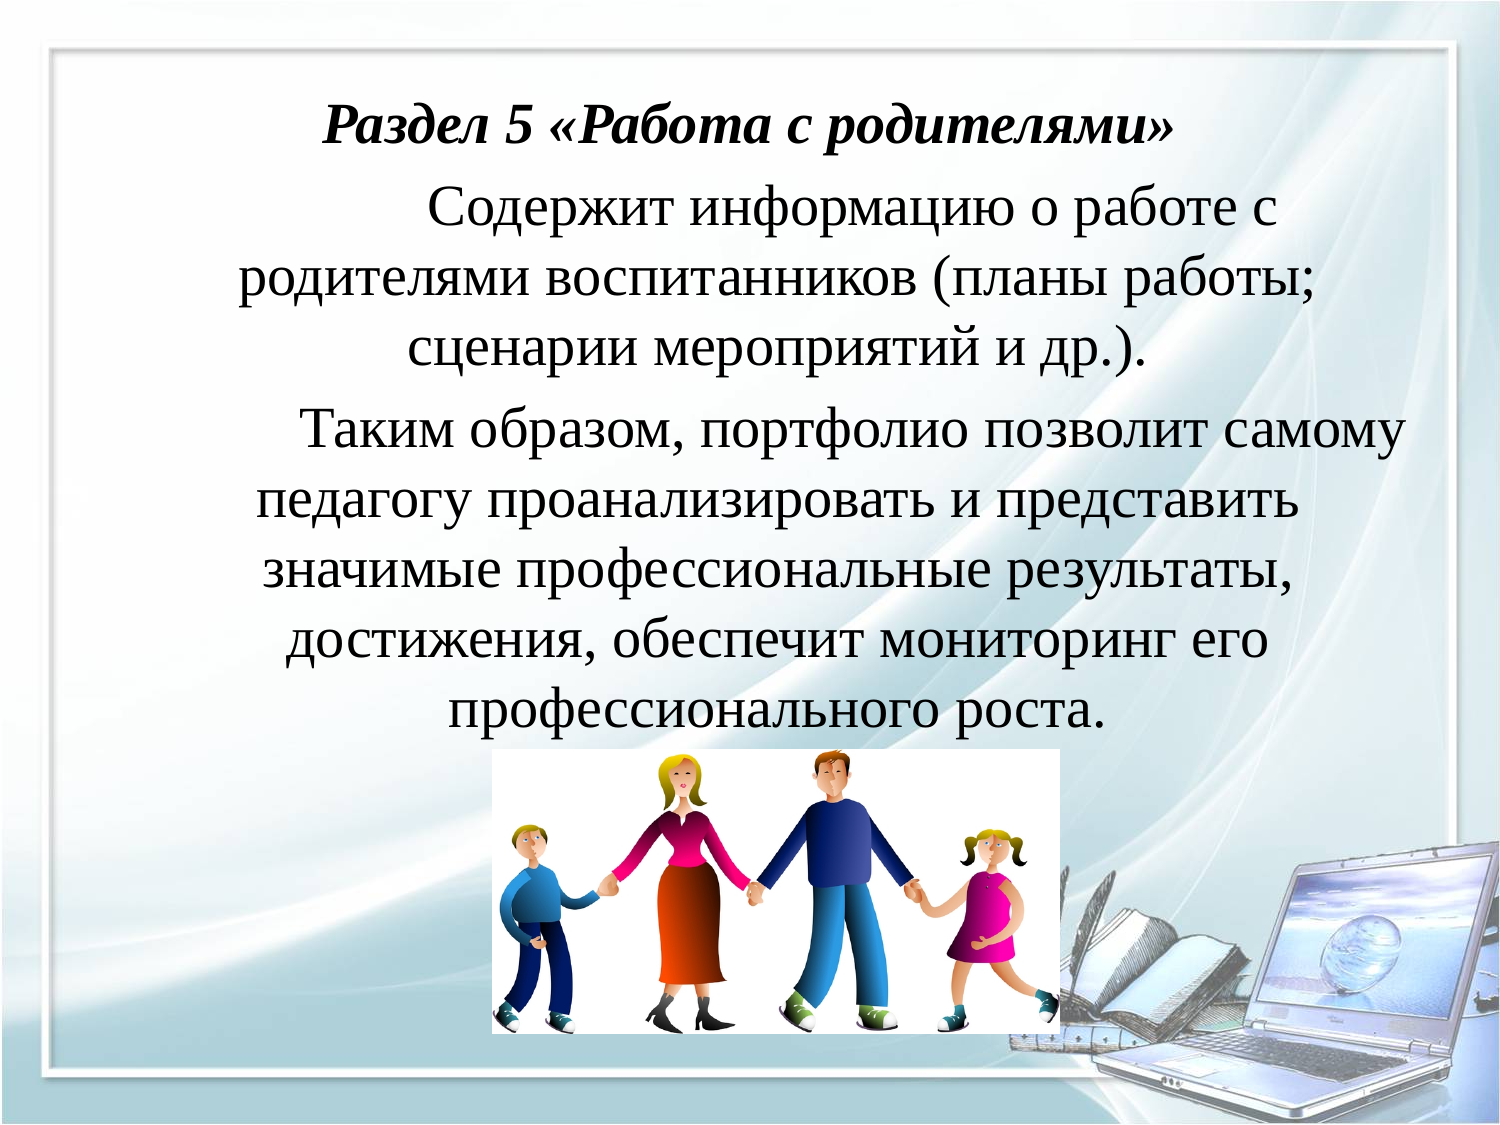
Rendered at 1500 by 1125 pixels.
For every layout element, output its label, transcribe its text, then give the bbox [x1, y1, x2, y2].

list Раздел 5 «Работа с родителями» Содержит информацию о работе с родителями воспитанников (планы работы; сценарии мероприятий и др.). Таким образом, портфолио позволит самому педагогу проанализировать и представить значимые профессиональные результаты, достижения, обеспечит мониторинг его профессионального роста. [74, 77, 1426, 1006]
picture [0, 0, 1500, 1125]
